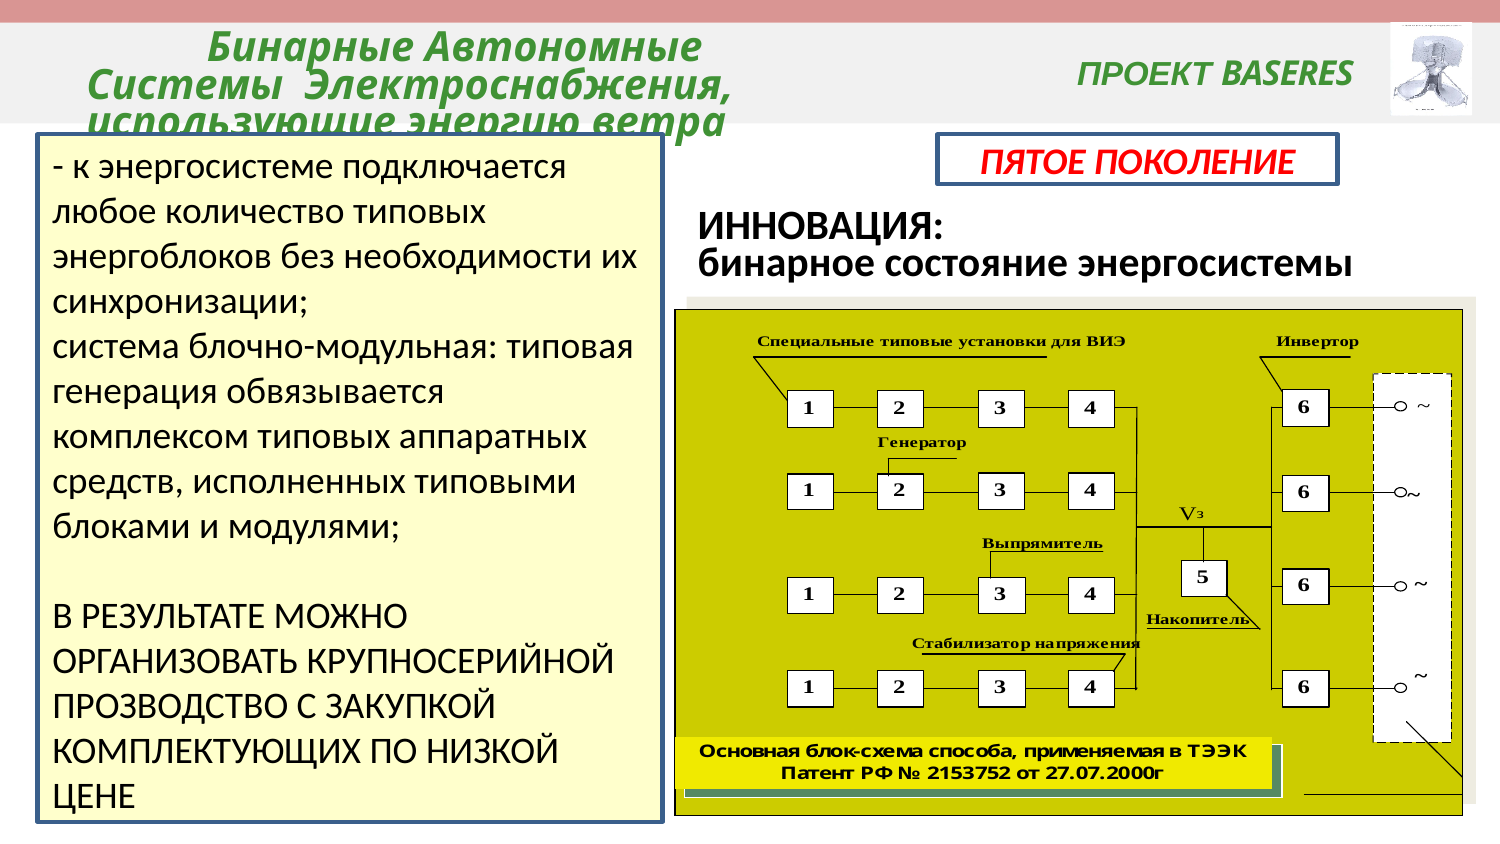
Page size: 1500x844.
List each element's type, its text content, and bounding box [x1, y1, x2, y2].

title Бинарные Автономные Системы Электроснабжения, использующие энергию ветра [84, 31, 865, 173]
text_box ПЯТОЕ ПОКОЛЕНИЕ [935, 132, 1340, 186]
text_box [674, 309, 1463, 826]
text_box ПРОЕКТ BASERES [1074, 50, 1363, 93]
text_box - к энергосистеме подключается любое количество типовых энергоблоков без необходимости их синхронизации; система блочно-модульная: типовая генерация обвязывается комплексом типовых аппаратных средств, исполненных типовыми блоками и модулями; В РЕЗУЛЬТАТЕ МОЖНО ОРГАНИЗОВАТЬ КРУПНОСЕРИЙНОЙ ПРОЗВОДСТВО С ЗАКУПКОЙ КОМПЛЕКТУЮЩИХ ПО НИЗКОЙ ЦЕНЕ [35, 132, 665, 824]
text_box [1390, 22, 1473, 116]
text_box ИННОВАЦИЯ: бинарное состояние энергосистемы [665, 209, 1438, 322]
